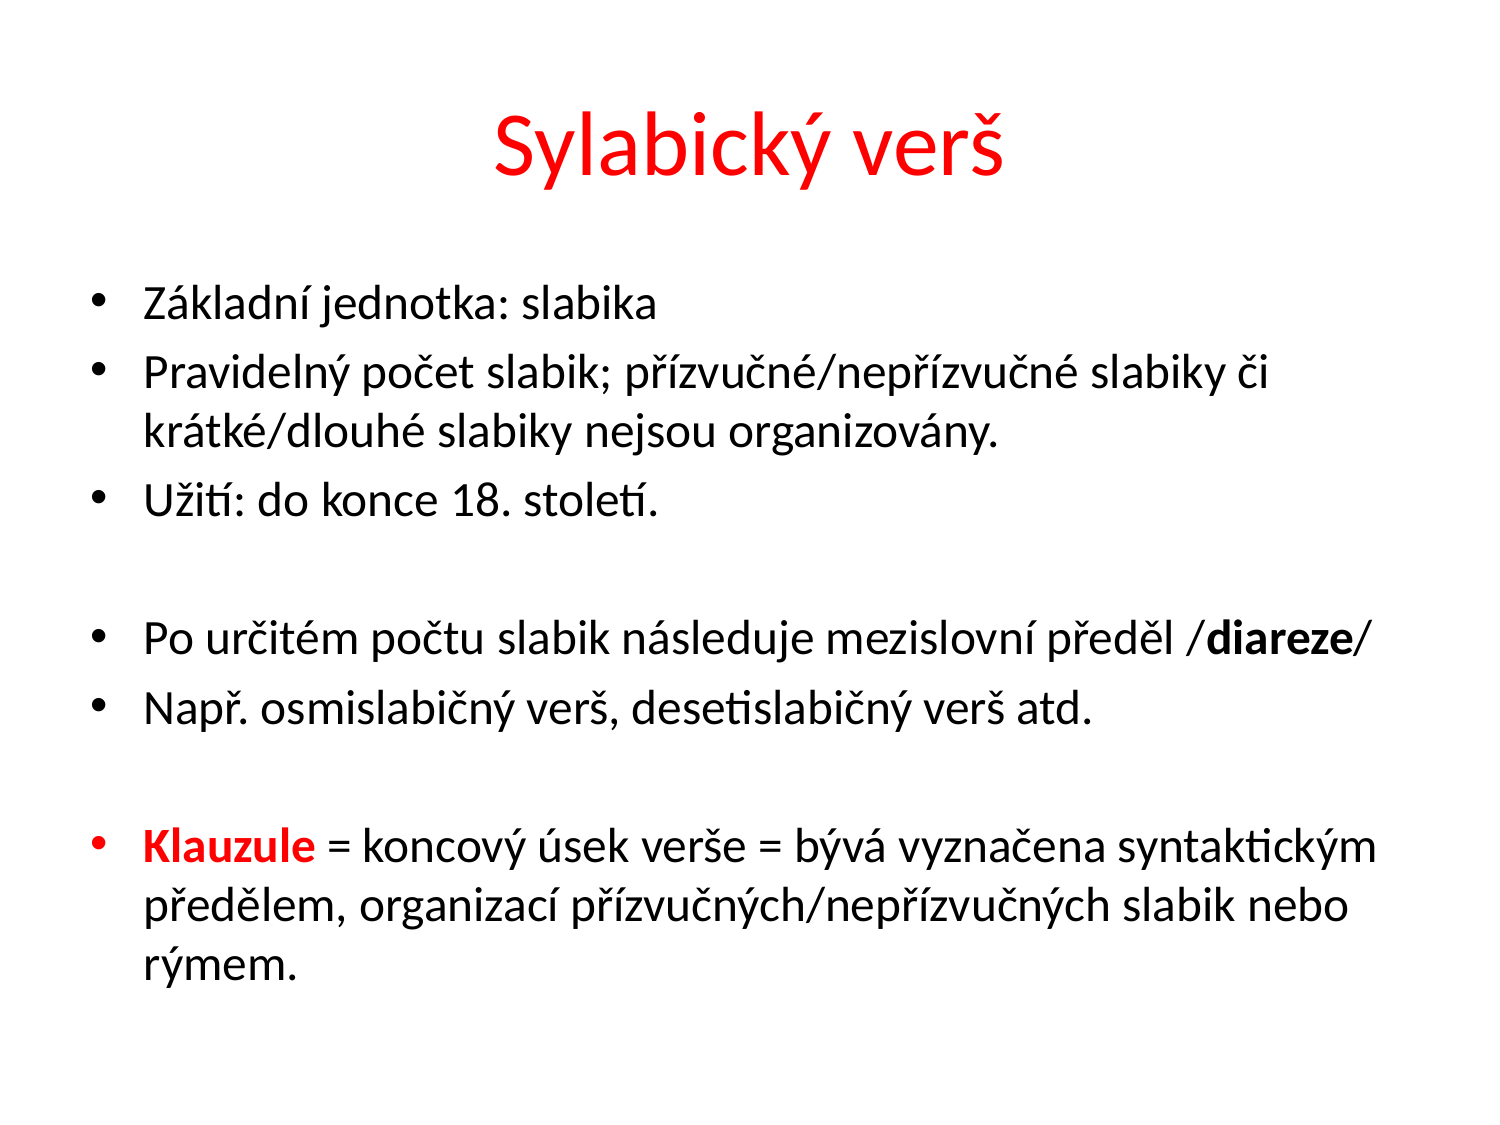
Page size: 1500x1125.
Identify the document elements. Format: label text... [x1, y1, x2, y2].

title Sylabický verš [75, 45, 1425, 233]
list Základní jednotka: slabika Pravidelný počet slabik; přízvučné/nepřízvučné slabiky či krátké/dlouhé slabiky nejsou organizovány. Užití: do konce 18. století. Po určitém počtu slabik následuje mezislovní předěl /diareze/ Např. osmislabičný verš, desetislabičný verš atd. Klauzule = koncový úsek verše = bývá vyznačena syntaktickým předělem, organizací přízvučných/nepřízvučných slabik nebo rýmem. [75, 262, 1425, 1005]
